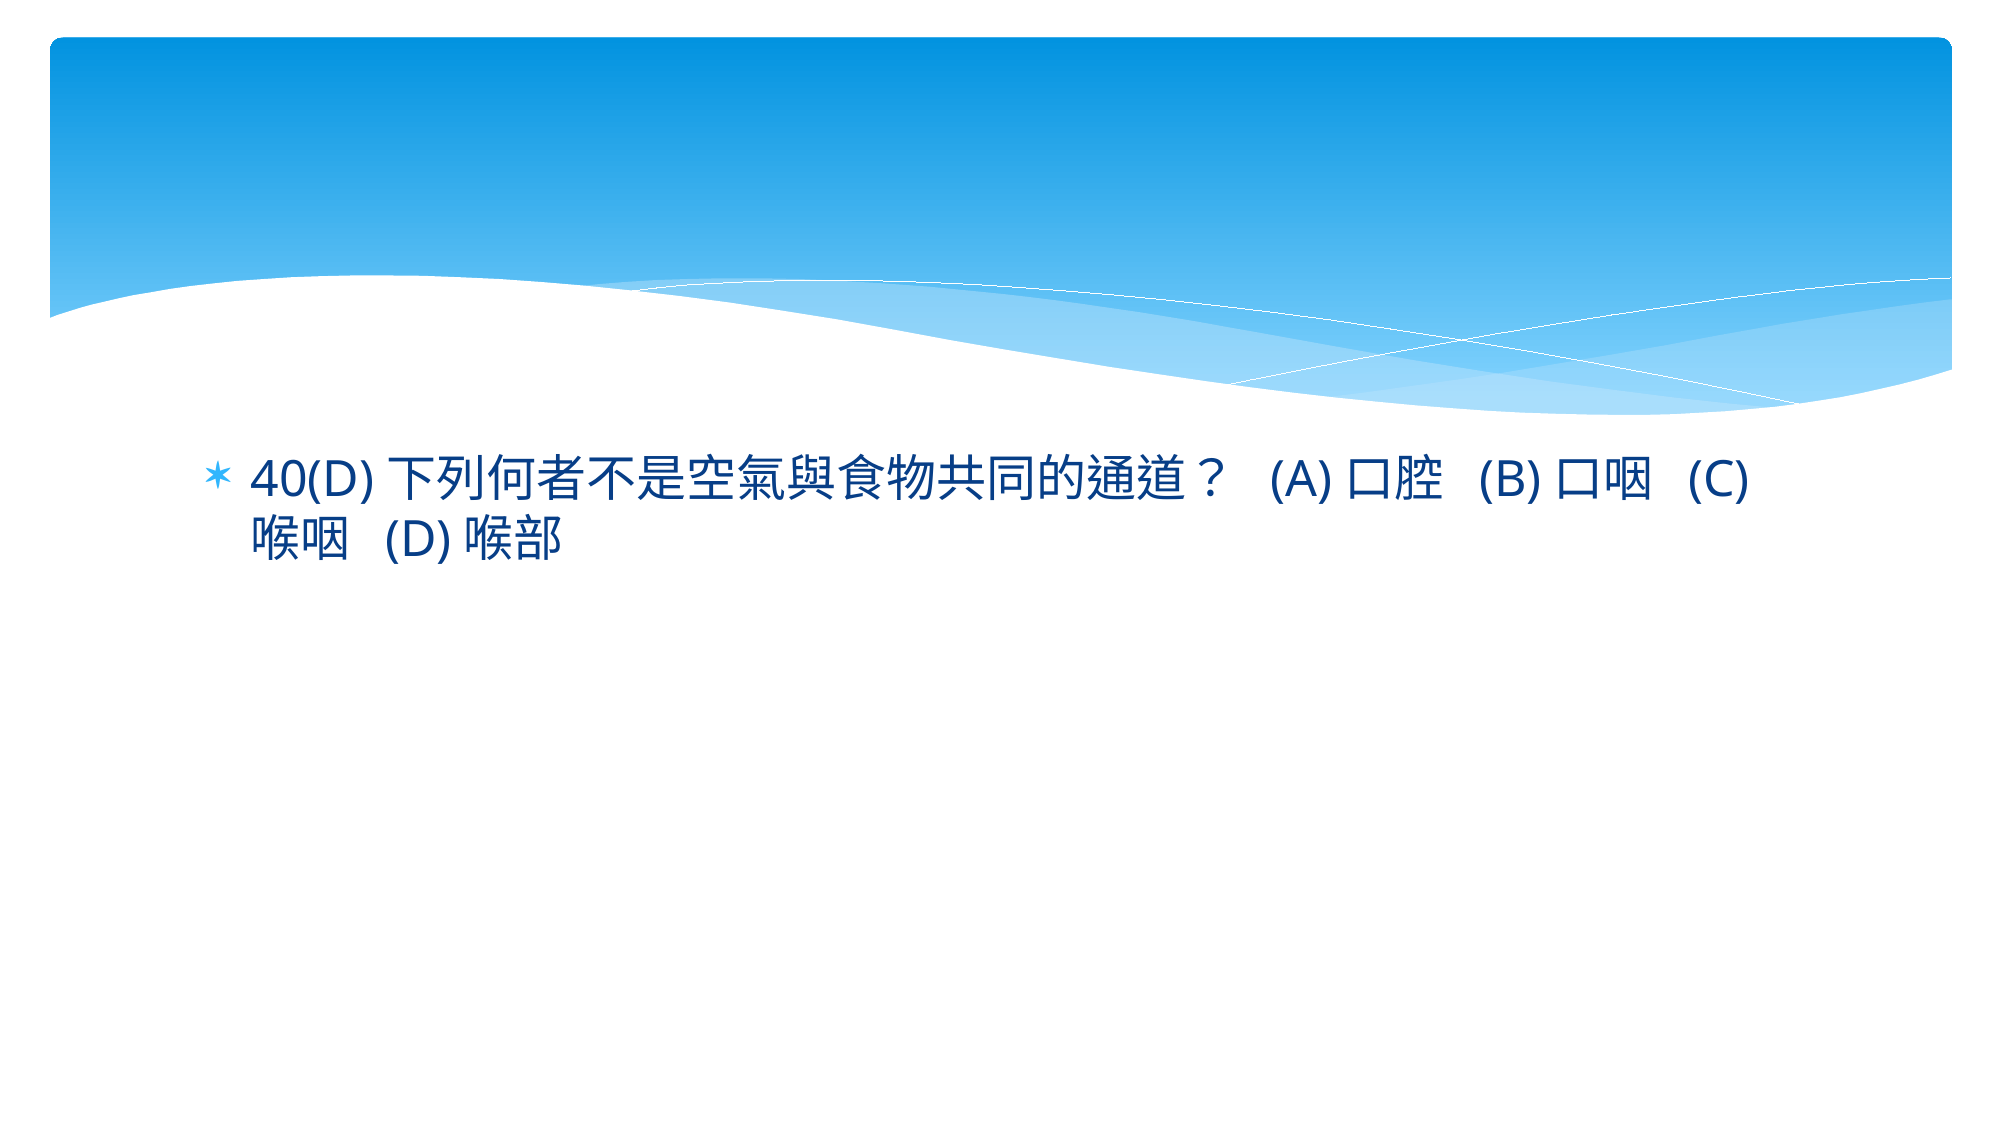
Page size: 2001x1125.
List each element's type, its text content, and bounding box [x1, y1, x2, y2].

list 40(D)下列何者不是空氣與食物共同的通道？ (A)口腔 (B)口咽 (C)喉咽 (D)喉部 [190, 438, 1812, 1005]
